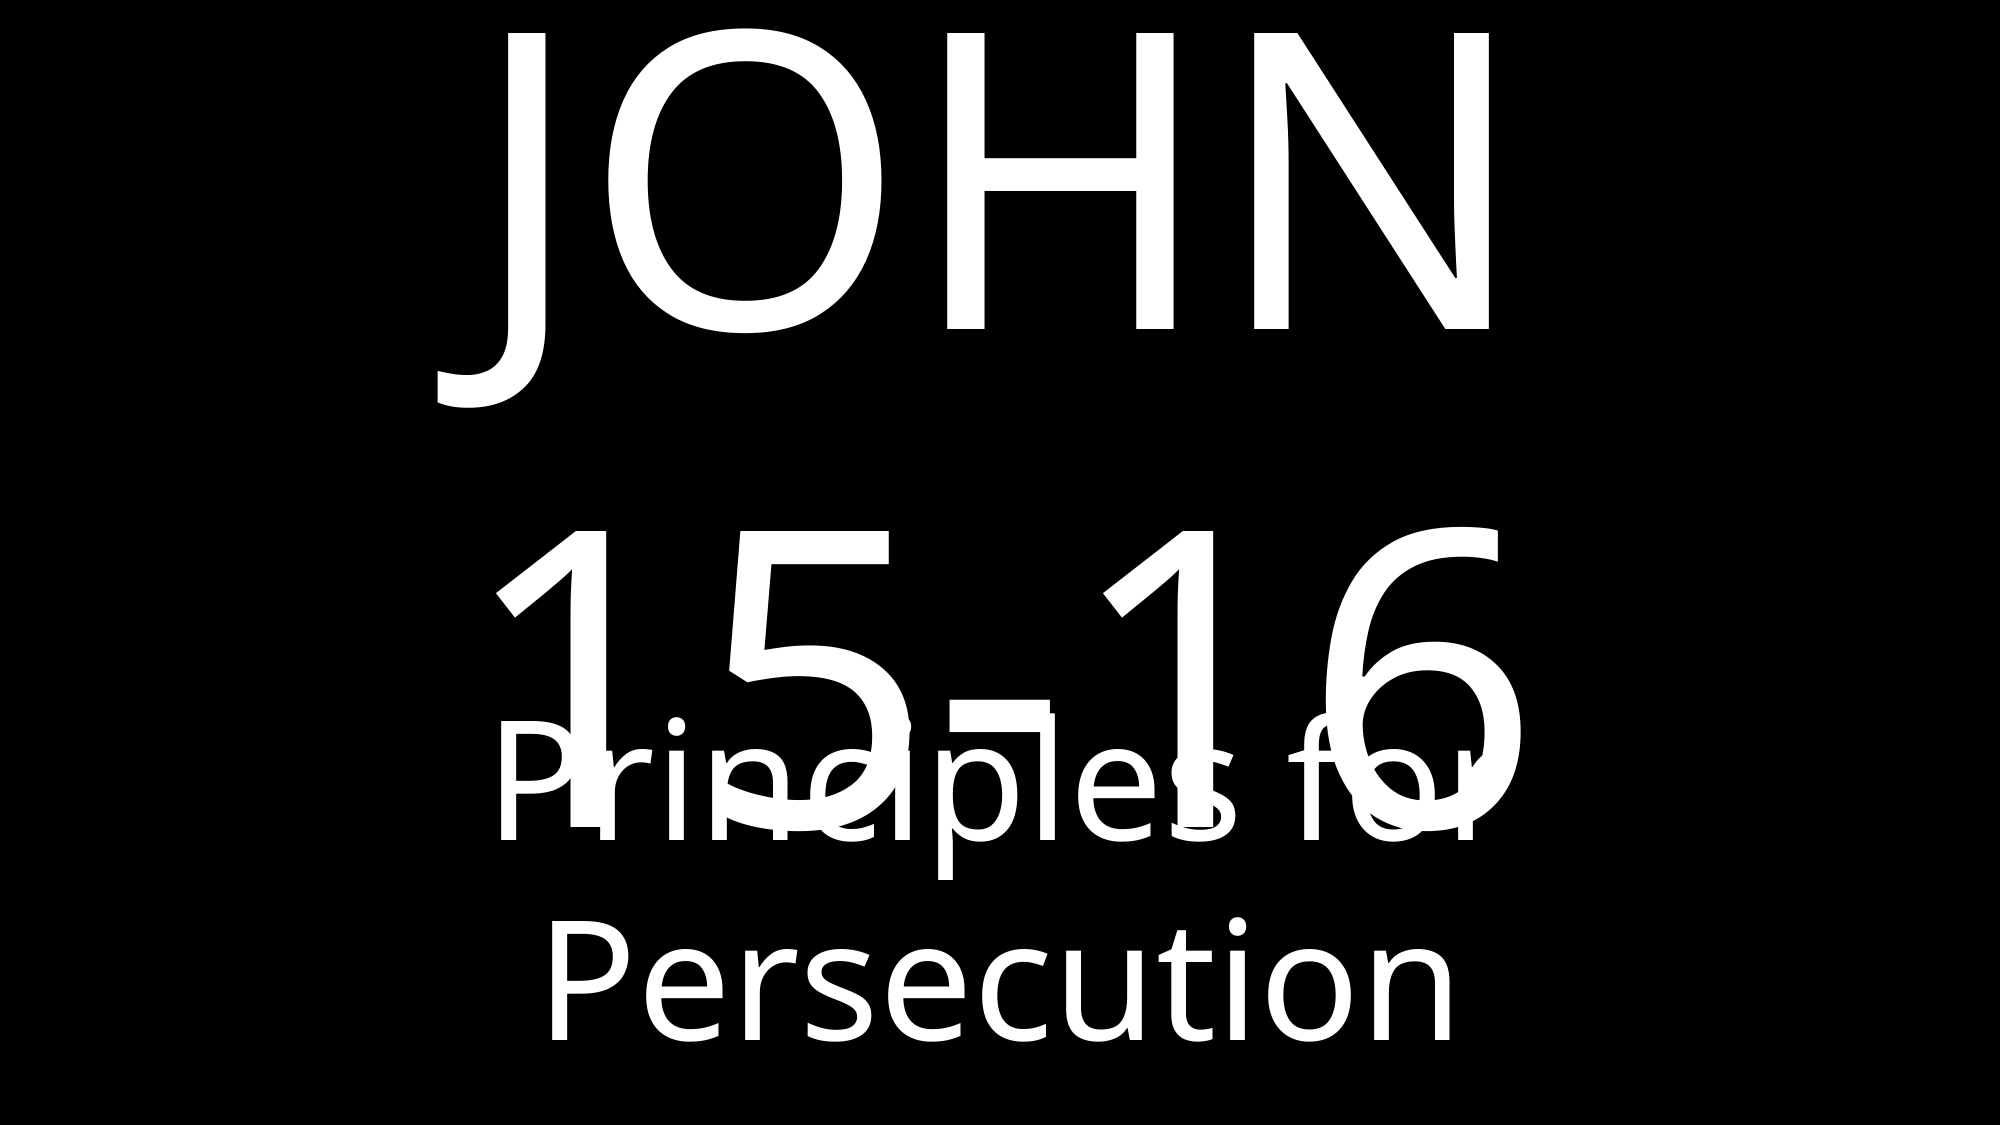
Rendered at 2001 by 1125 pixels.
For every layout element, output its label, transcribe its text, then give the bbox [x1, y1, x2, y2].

title JOHN 15-16 [118, 50, 1882, 775]
text_box Principles for Persecution [276, 666, 1724, 1082]
